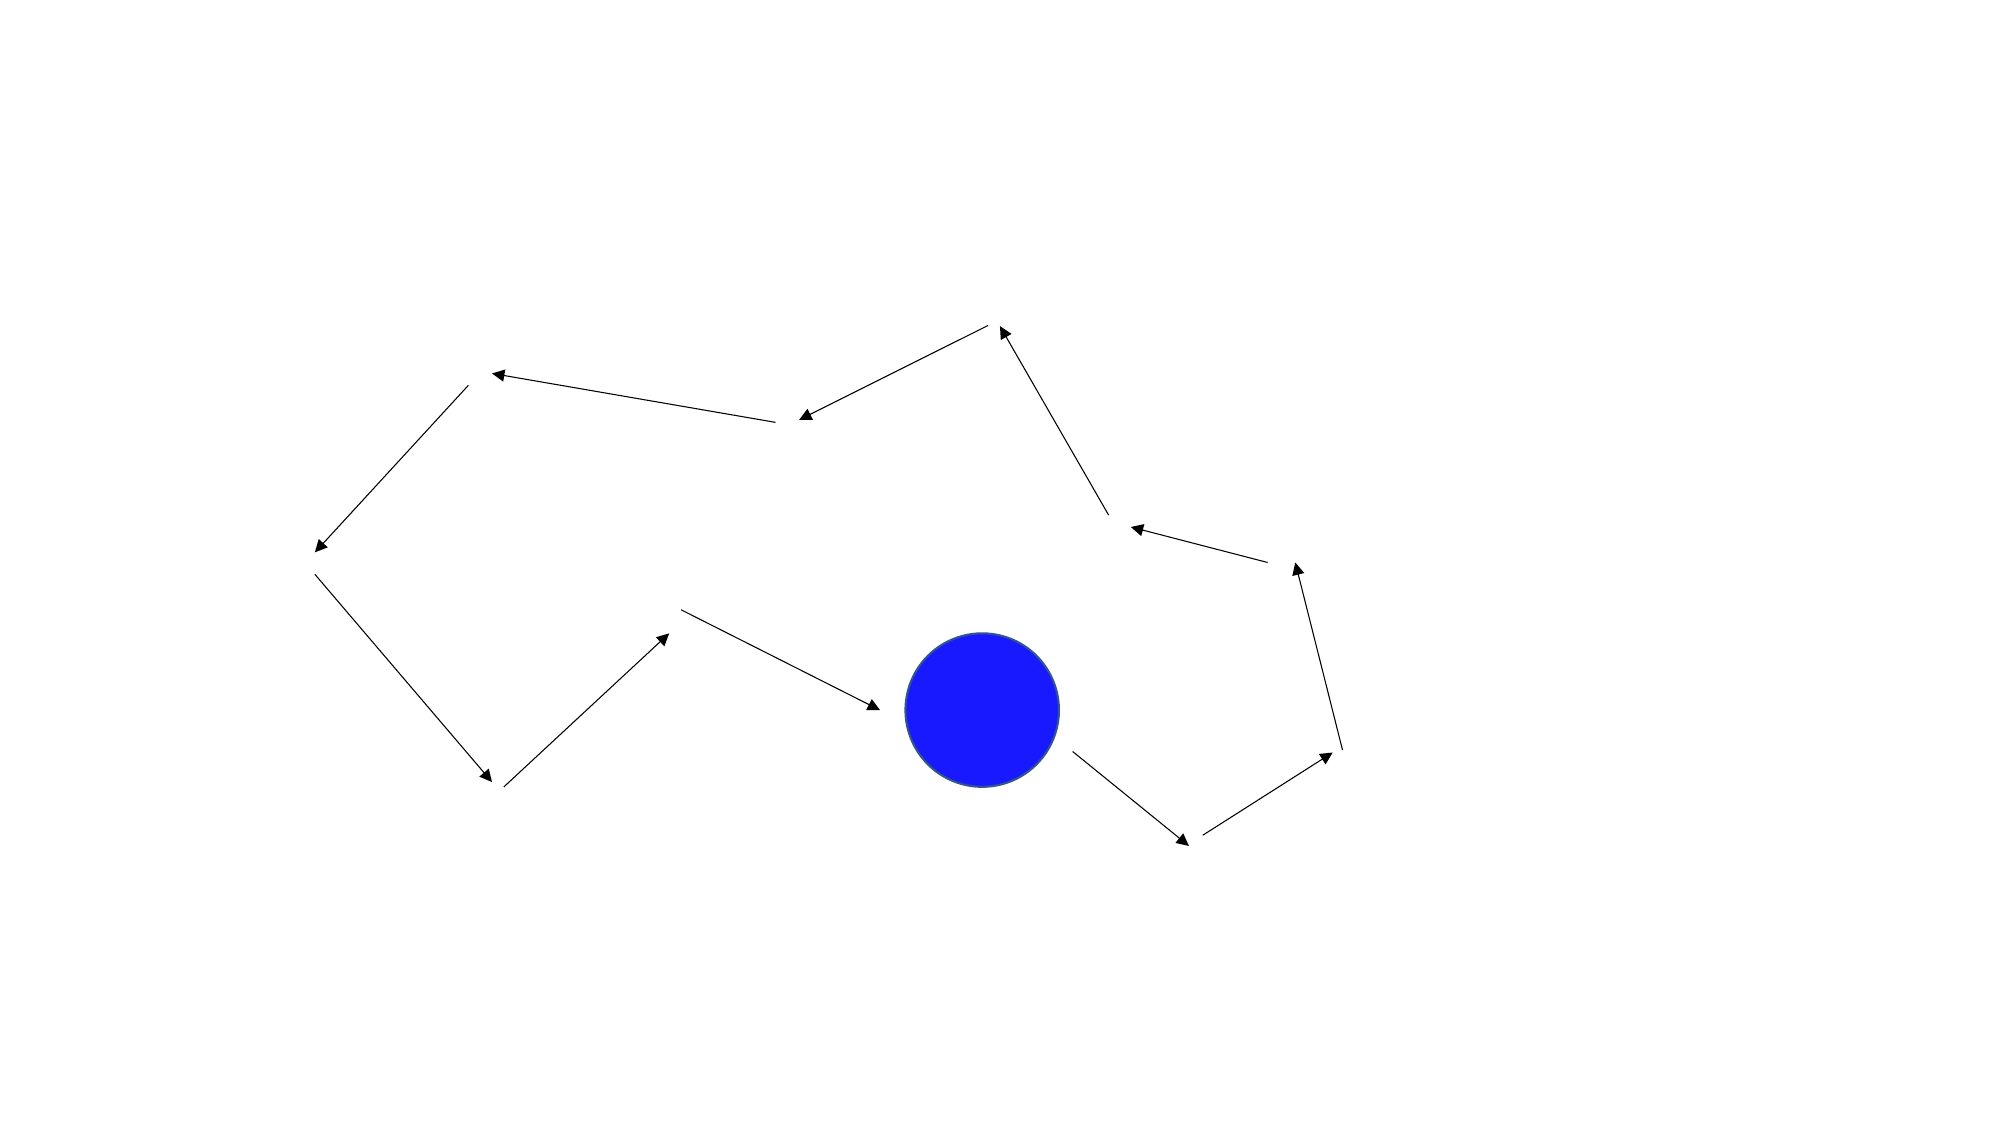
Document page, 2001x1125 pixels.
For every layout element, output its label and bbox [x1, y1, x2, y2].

text_box [314, 385, 469, 553]
text_box [492, 373, 776, 423]
text_box [314, 574, 492, 783]
text_box [1295, 562, 1343, 751]
text_box [680, 609, 881, 711]
text_box [999, 326, 1109, 516]
text_box [799, 325, 989, 420]
text_box [1130, 526, 1268, 563]
text_box [503, 633, 670, 787]
text_box [1202, 752, 1333, 836]
text_box [1072, 751, 1189, 846]
text_box [904, 632, 1061, 788]
